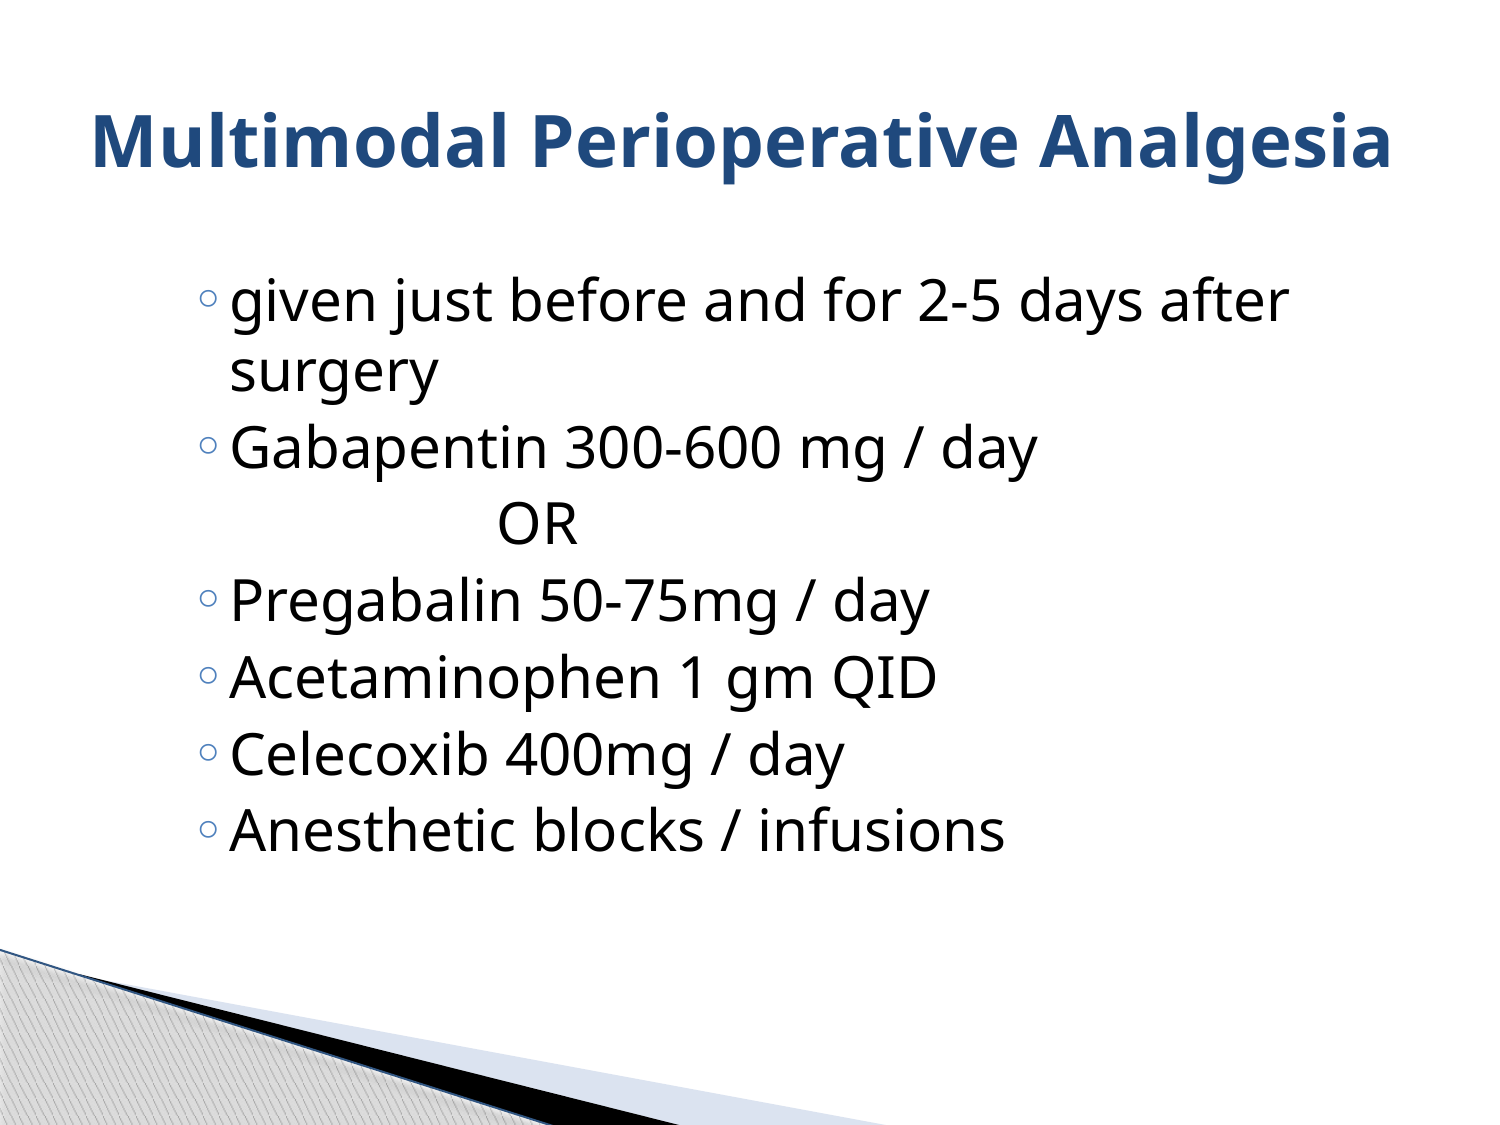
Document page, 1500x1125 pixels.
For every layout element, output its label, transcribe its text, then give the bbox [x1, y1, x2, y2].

list given just before and for 2-5 days after surgery Gabapentin 300-600 mg / day OR Pregabalin 50-75mg / day Acetaminophen 1 gm QID Celecoxib 400mg / day Anesthetic blocks / infusions [111, 255, 1388, 1041]
title Multimodal Perioperative Analgesia [75, 45, 1425, 233]
